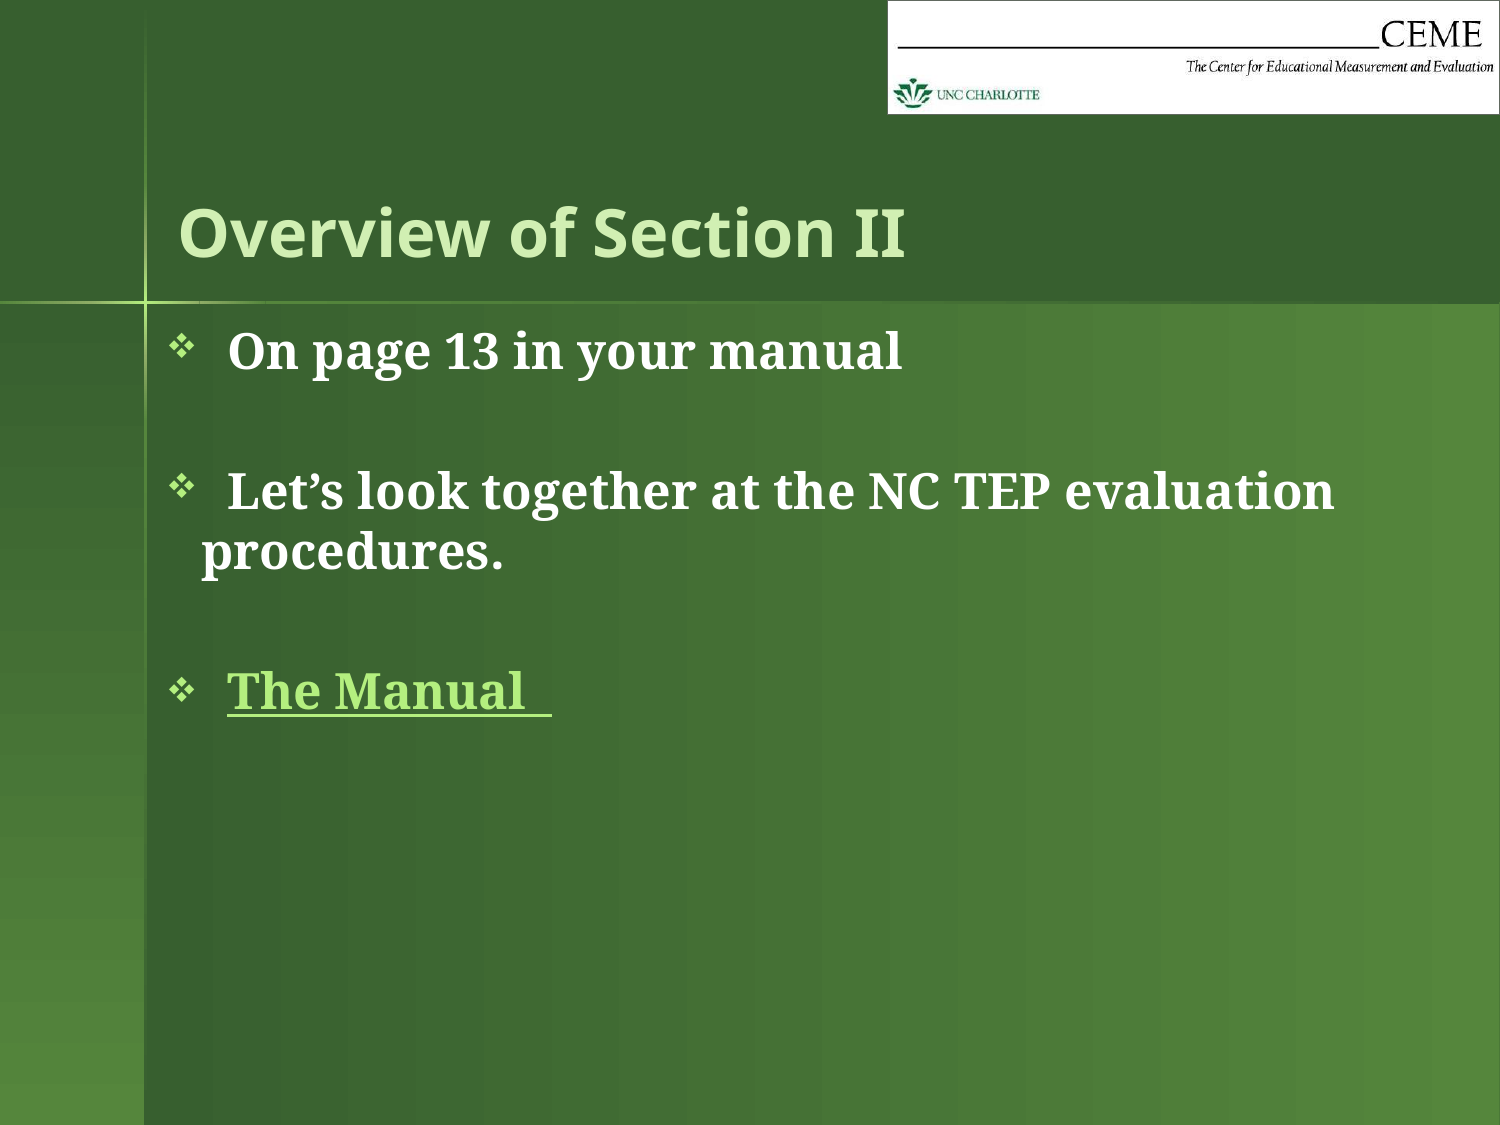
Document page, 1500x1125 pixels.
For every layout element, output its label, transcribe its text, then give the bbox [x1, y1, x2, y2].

text_box Overview of Section II [162, 187, 1463, 275]
text_box On page 13 in your manual Let’s look together at the NC TEP evaluation procedures. The Manual [151, 312, 1500, 1125]
picture [887, 0, 1500, 115]
